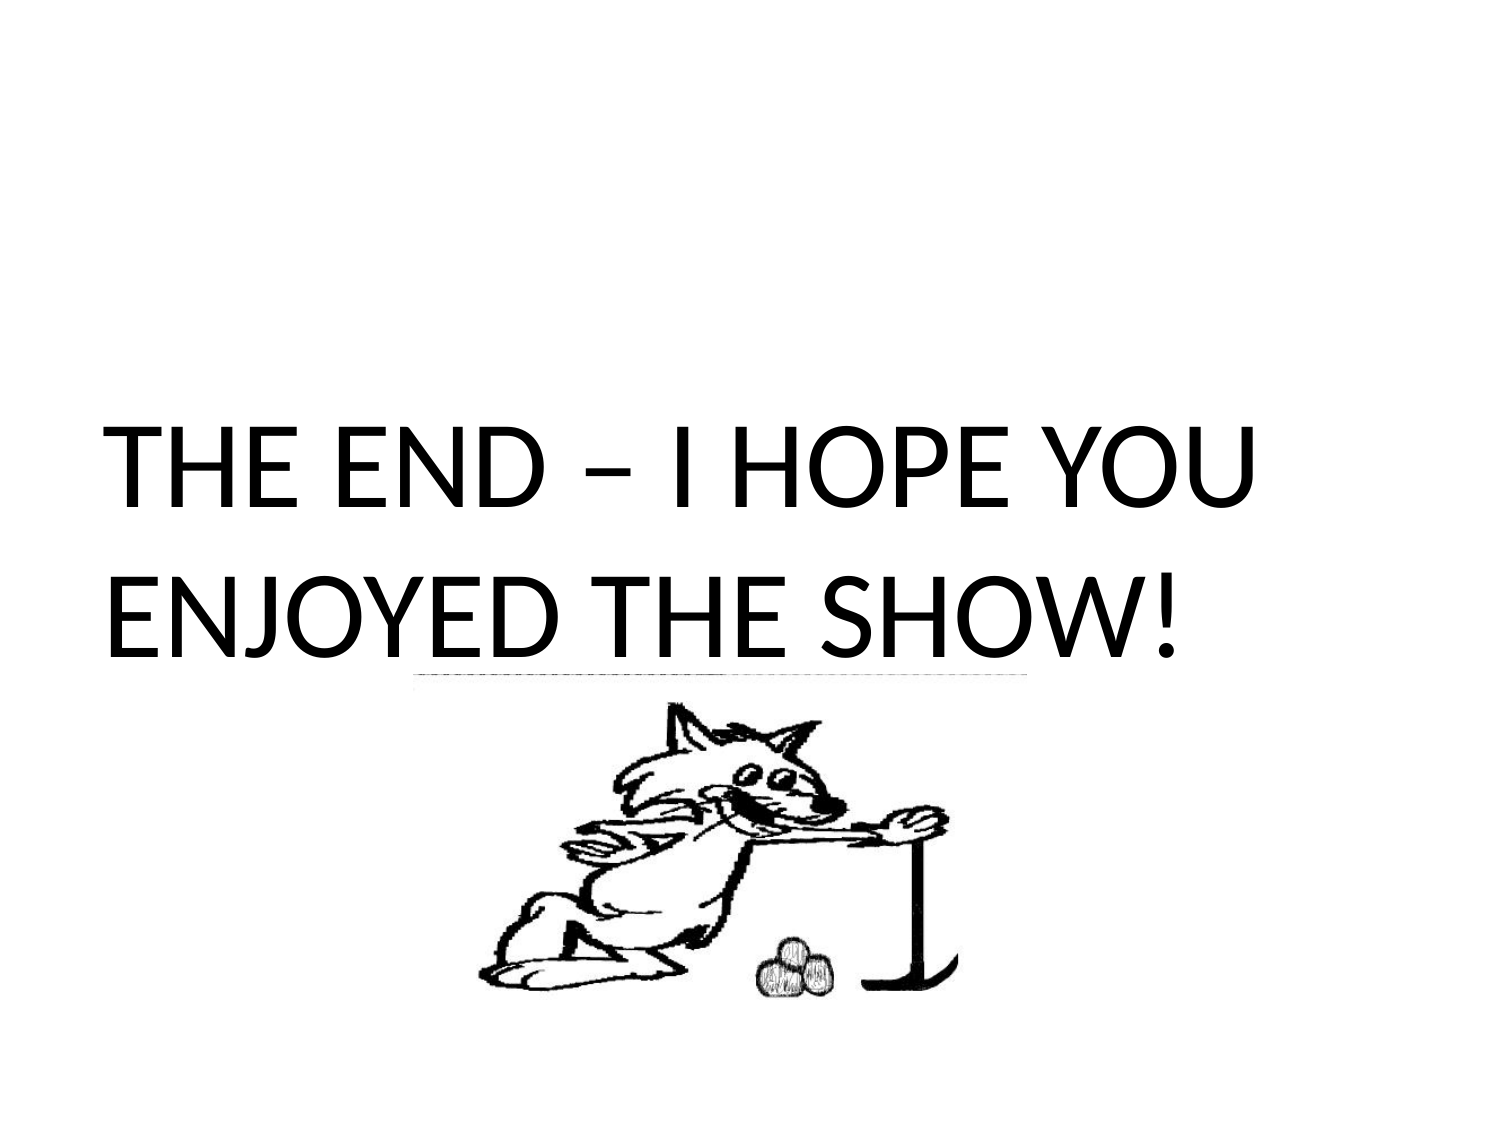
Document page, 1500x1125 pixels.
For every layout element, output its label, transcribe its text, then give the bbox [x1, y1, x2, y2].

picture [412, 674, 1027, 1043]
text_box THE END – I HOPE YOU ENJOYED THE SHOW! [87, 374, 1450, 690]
